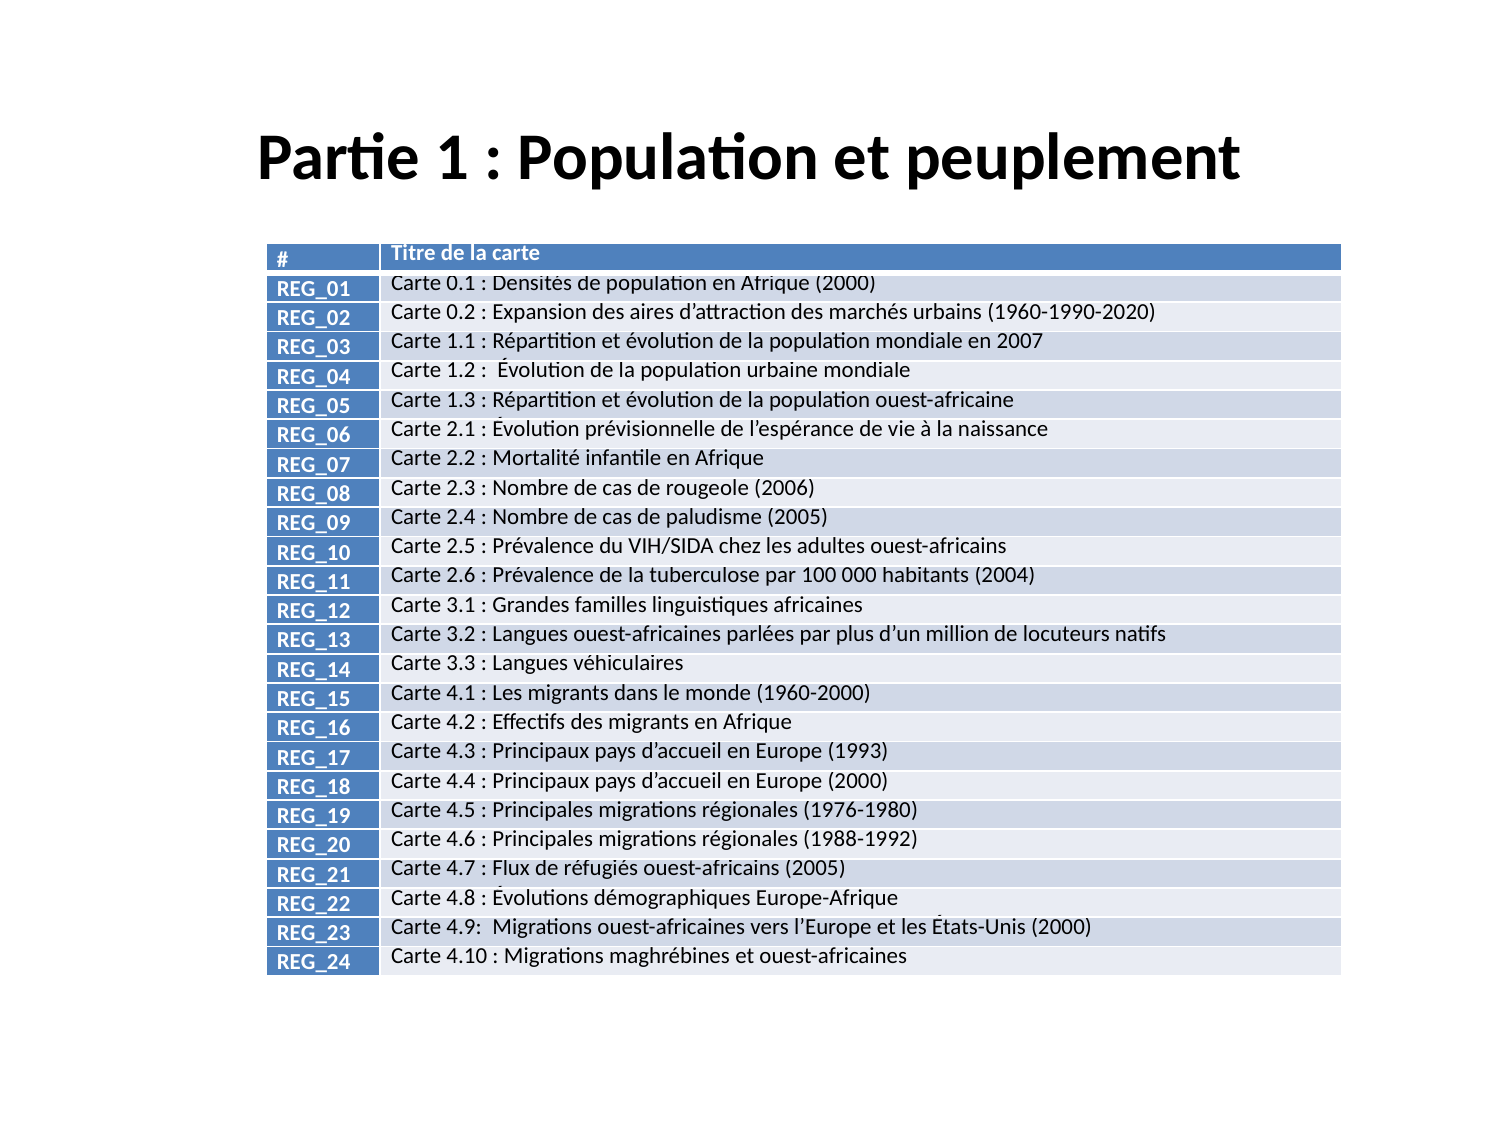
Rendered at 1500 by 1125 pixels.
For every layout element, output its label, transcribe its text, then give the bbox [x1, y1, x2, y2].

table_cell Carte 4.2 : Effectifs des migrants en Afrique [381, 713, 1341, 741]
table_cell REG_13 [267, 625, 379, 653]
table_cell REG_22 [267, 889, 379, 916]
table_cell Carte 1.2 : Évolution de la population urbaine mondiale [381, 362, 1341, 389]
table_cell Carte 4.9: Migrations ouest-africaines vers l’Europe et les États-Unis (2000) [381, 918, 1341, 946]
table_cell REG_16 [267, 713, 379, 741]
table_cell REG_23 [267, 918, 379, 946]
table_header Titre de la carte [381, 244, 1341, 270]
table_cell REG_24 [267, 947, 379, 975]
table_cell REG_17 [267, 742, 379, 770]
table_cell Carte 2.6 : Prévalence de la tuberculose par 100 000 habitants (2004) [381, 567, 1341, 594]
table_cell Carte 3.1 : Grandes familles linguistiques africaines [381, 596, 1341, 623]
table_cell Carte 2.4 : Nombre de cas de paludisme (2005) [381, 508, 1341, 536]
table_header # [267, 244, 379, 270]
table_cell Carte 2.3 : Nombre de cas de rougeole (2006) [381, 479, 1341, 506]
table_cell Carte 4.4 : Principaux pays d’accueil en Europe (2000) [381, 772, 1341, 799]
table_cell Carte 1.1 : Répartition et évolution de la population mondiale en 2007 [381, 332, 1341, 360]
table_cell Carte 2.5 : Prévalence du VIH/SIDA chez les adultes ouest-africains [381, 537, 1341, 565]
table_cell Carte 1.3 : Répartition et évolution de la population ouest-africaine [381, 391, 1341, 418]
table_cell REG_11 [267, 567, 379, 594]
table_cell REG_09 [267, 508, 379, 536]
table_cell Carte 4.5 : Principales migrations régionales (1976-1980) [381, 801, 1341, 828]
table_cell REG_03 [267, 332, 379, 360]
text_box Partie 1 : Population et peuplement [0, 105, 1500, 201]
table_cell REG_08 [267, 479, 379, 506]
table_cell Carte 0.1 : Densités de population en Afrique (2000) [381, 276, 1341, 301]
table_cell Carte 3.3 : Langues véhiculaires [381, 655, 1341, 682]
table_cell Carte 4.7 : Flux de réfugiés ouest-africains (2005) [381, 860, 1341, 887]
table_cell Carte 4.3 : Principaux pays d’accueil en Europe (1993) [381, 742, 1341, 770]
table_cell REG_04 [267, 362, 379, 389]
table_cell Carte 4.10 : Migrations maghrébines et ouest-africaines [381, 947, 1341, 975]
table_cell Carte 4.8 : Évolutions démographiques Europe-Afrique [381, 889, 1341, 916]
table_cell Carte 4.1 : Les migrants dans le monde (1960-2000) [381, 684, 1341, 711]
table_cell REG_19 [267, 801, 379, 828]
table_cell REG_21 [267, 860, 379, 887]
table_cell Carte 4.6 : Principales migrations régionales (1988-1992) [381, 830, 1341, 858]
table_cell Carte 3.2 : Langues ouest-africaines parlées par plus d’un million de locuteurs natifs [381, 625, 1341, 653]
table_cell REG_12 [267, 596, 379, 623]
table_cell REG_14 [267, 655, 379, 682]
table_cell REG_05 [267, 391, 379, 418]
table_cell REG_06 [267, 420, 379, 448]
table_cell REG_15 [267, 684, 379, 711]
table_cell Carte 2.2 : Mortalité infantile en Afrique [381, 449, 1341, 477]
table_cell REG_18 [267, 772, 379, 799]
table_cell REG_20 [267, 830, 379, 858]
table_cell Carte 0.2 : Expansion des aires d’attraction des marchés urbains (1960-1990-2020) [381, 303, 1341, 331]
table_cell REG_02 [267, 303, 379, 331]
table_cell REG_10 [267, 537, 379, 565]
table_cell REG_07 [267, 449, 379, 477]
table_cell REG_01 [267, 276, 379, 301]
table_cell Carte 2.1 : Évolution prévisionnelle de l’espérance de vie à la naissance [381, 420, 1341, 448]
